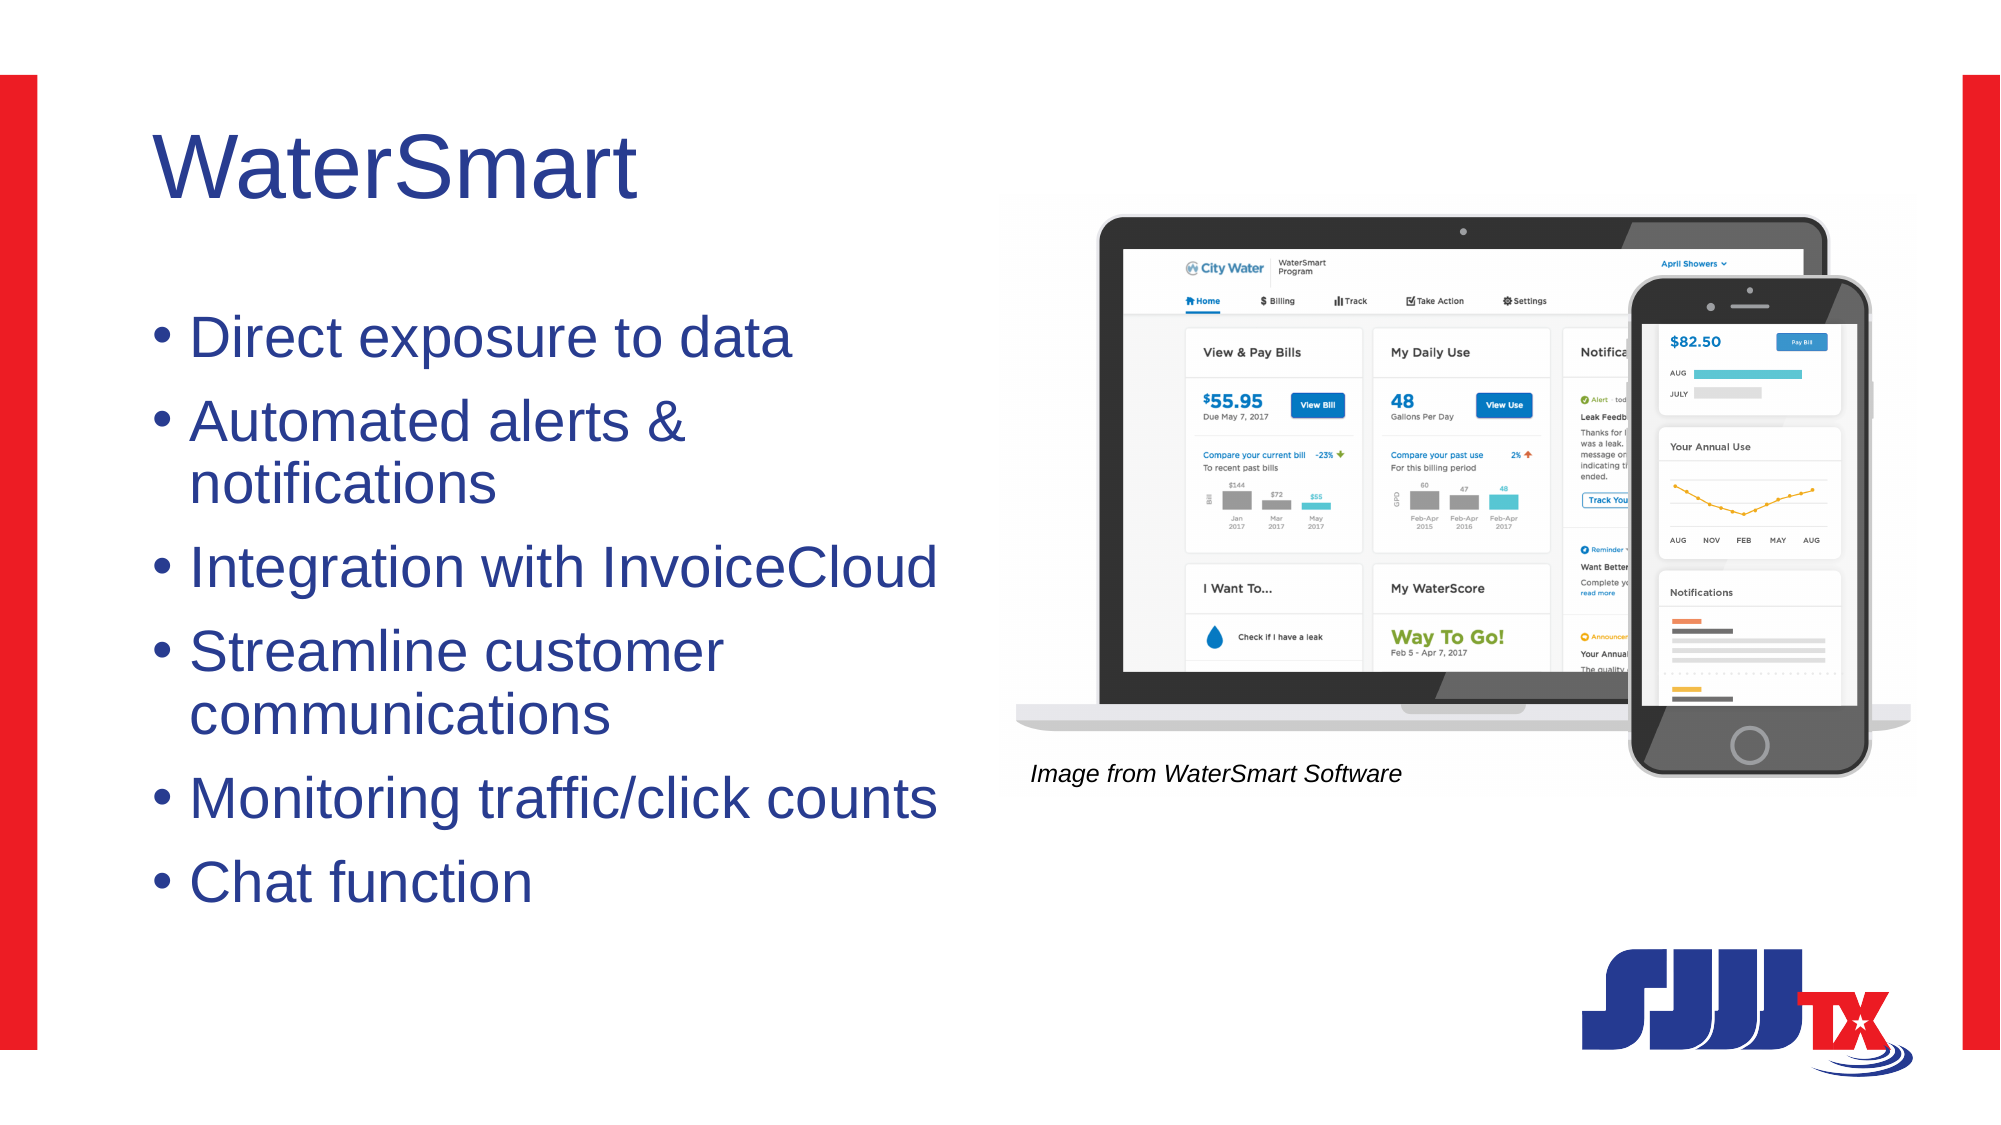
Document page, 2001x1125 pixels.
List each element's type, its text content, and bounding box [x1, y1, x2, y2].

title WaterSmart [137, 59, 1863, 278]
list Direct exposure to data Automated alerts & notifications Integration with InvoiceCloud Streamline customer communications Monitoring traffic/click counts Chat function [137, 299, 1015, 1014]
picture [1582, 949, 1913, 1077]
picture [999, 194, 1917, 797]
